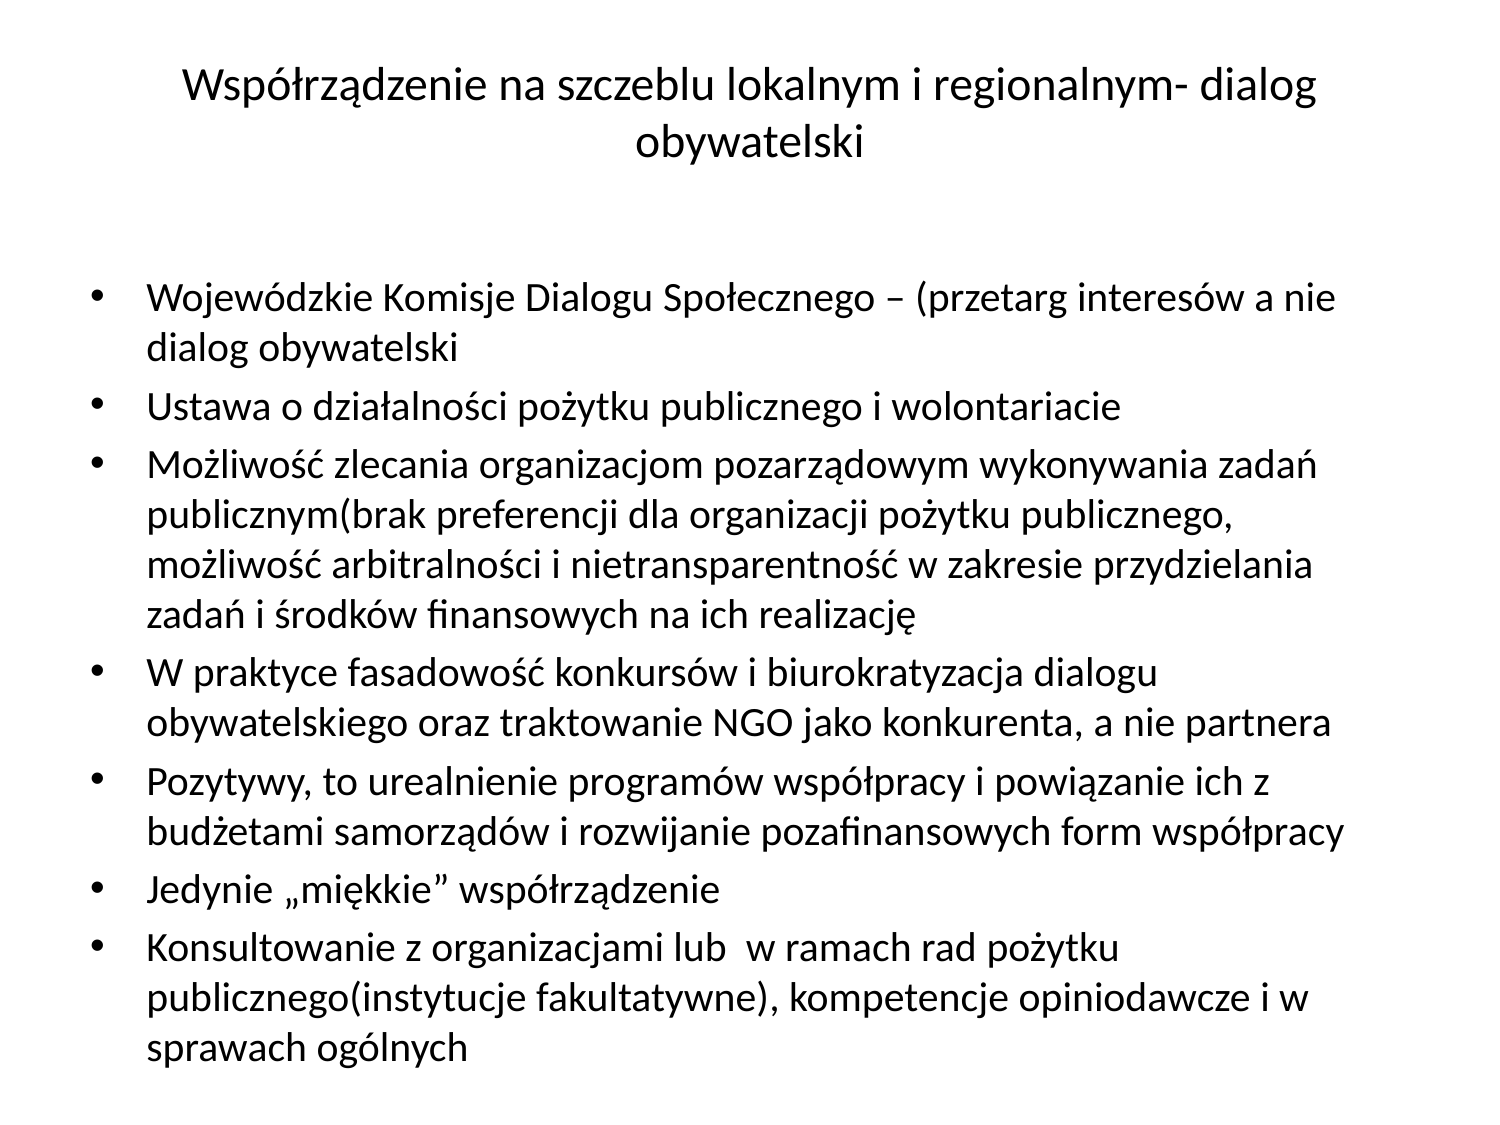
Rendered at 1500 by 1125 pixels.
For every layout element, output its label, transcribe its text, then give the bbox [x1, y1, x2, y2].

list Wojewódzkie Komisje Dialogu Społecznego – (przetarg interesów a nie dialog obywatelski Ustawa o działalności pożytku publicznego i wolontariacie Możliwość zlecania organizacjom pozarządowym wykonywania zadań publicznym(brak preferencji dla organizacji pożytku publicznego, możliwość arbitralności i nietransparentność w zakresie przydzielania zadań i środków finansowych na ich realizację W praktyce fasadowość konkursów i biurokratyzacja dialogu obywatelskiego oraz traktowanie NGO jako konkurenta, a nie partnera Pozytywy, to urealnienie programów współpracy i powiązanie ich z budżetami samorządów i rozwijanie pozafinansowych form współpracy Jedynie „miękkie” współrządzenie Konsultowanie z organizacjami lub w ramach rad pożytku publicznego(instytucje fakultatywne), kompetencje opiniodawcze i w sprawach ogólnych [75, 262, 1425, 1005]
title Współrządzenie na szczeblu lokalnym i regionalnym- dialog obywatelski [75, 45, 1425, 233]
